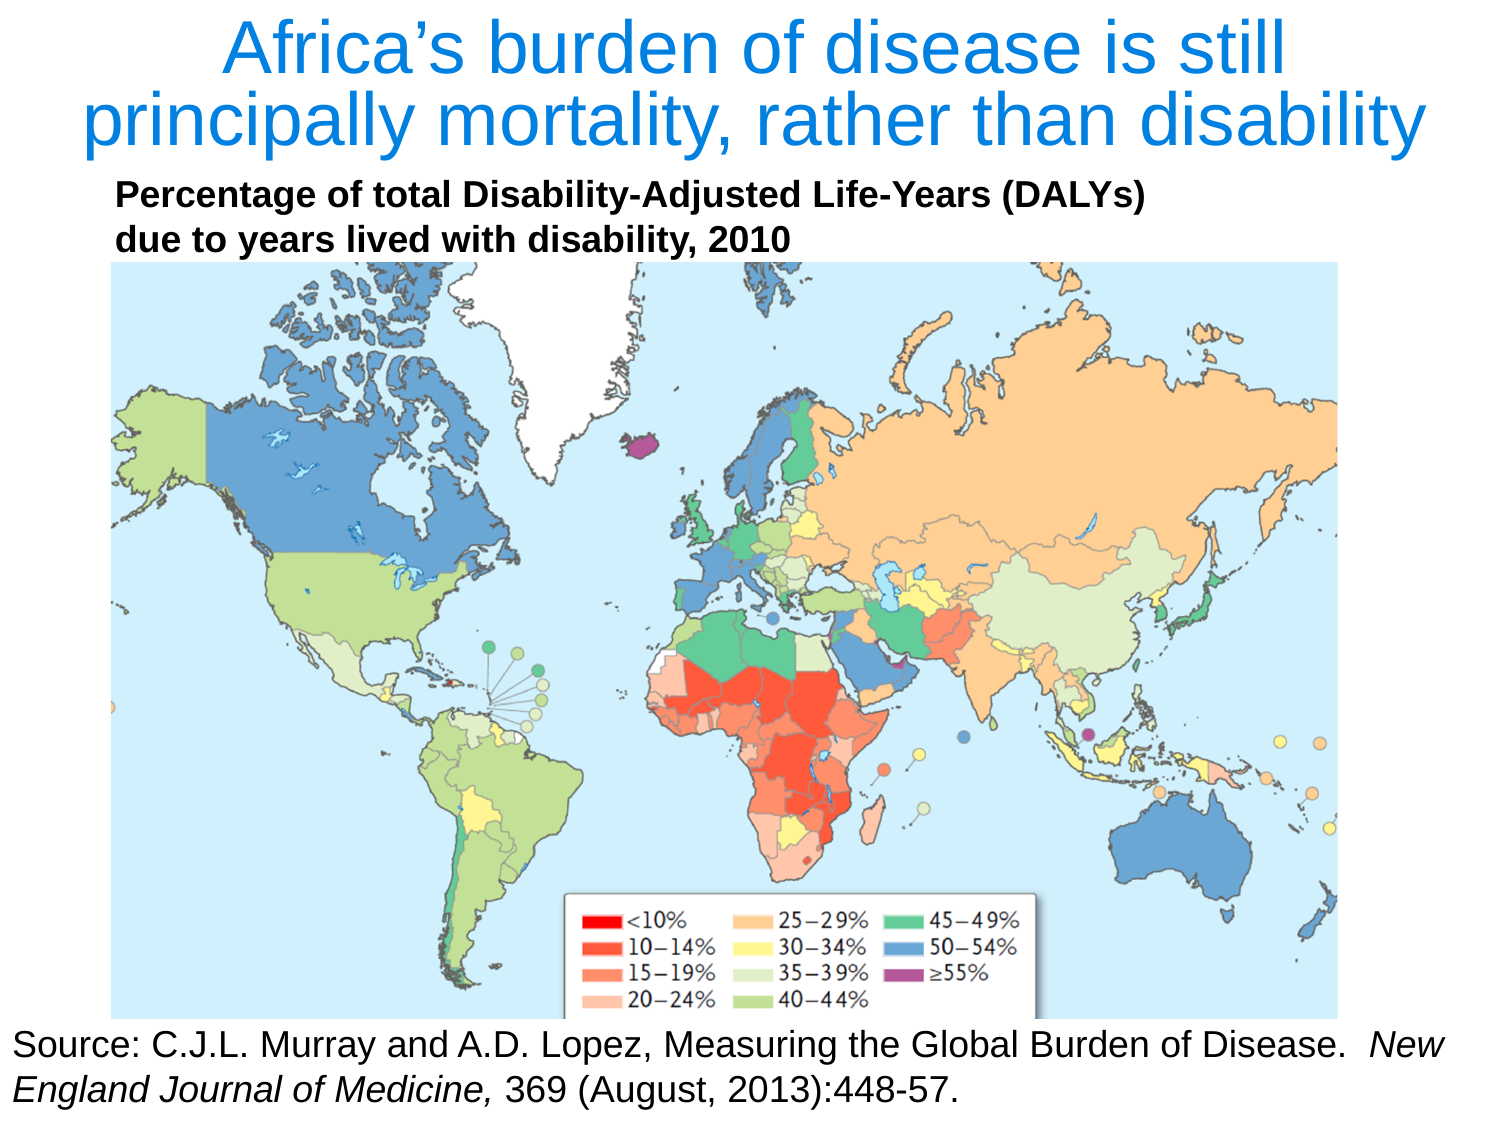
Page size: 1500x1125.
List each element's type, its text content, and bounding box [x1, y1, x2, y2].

text_box Percentage of total Disability-Adjusted Life-Years (DALYs) due to years lived with disability, 2010 [99, 162, 1350, 268]
text_box Source: C.J.L. Murray and A.D. Lopez, Measuring the Global Burden of Disease. New England Journal of Medicine, 369 (August, 2013):448-57. [0, 1012, 1500, 1118]
picture [110, 261, 1338, 1019]
text_box Africa’s burden of disease is still principally mortality, rather than disability [30, 0, 1481, 182]
